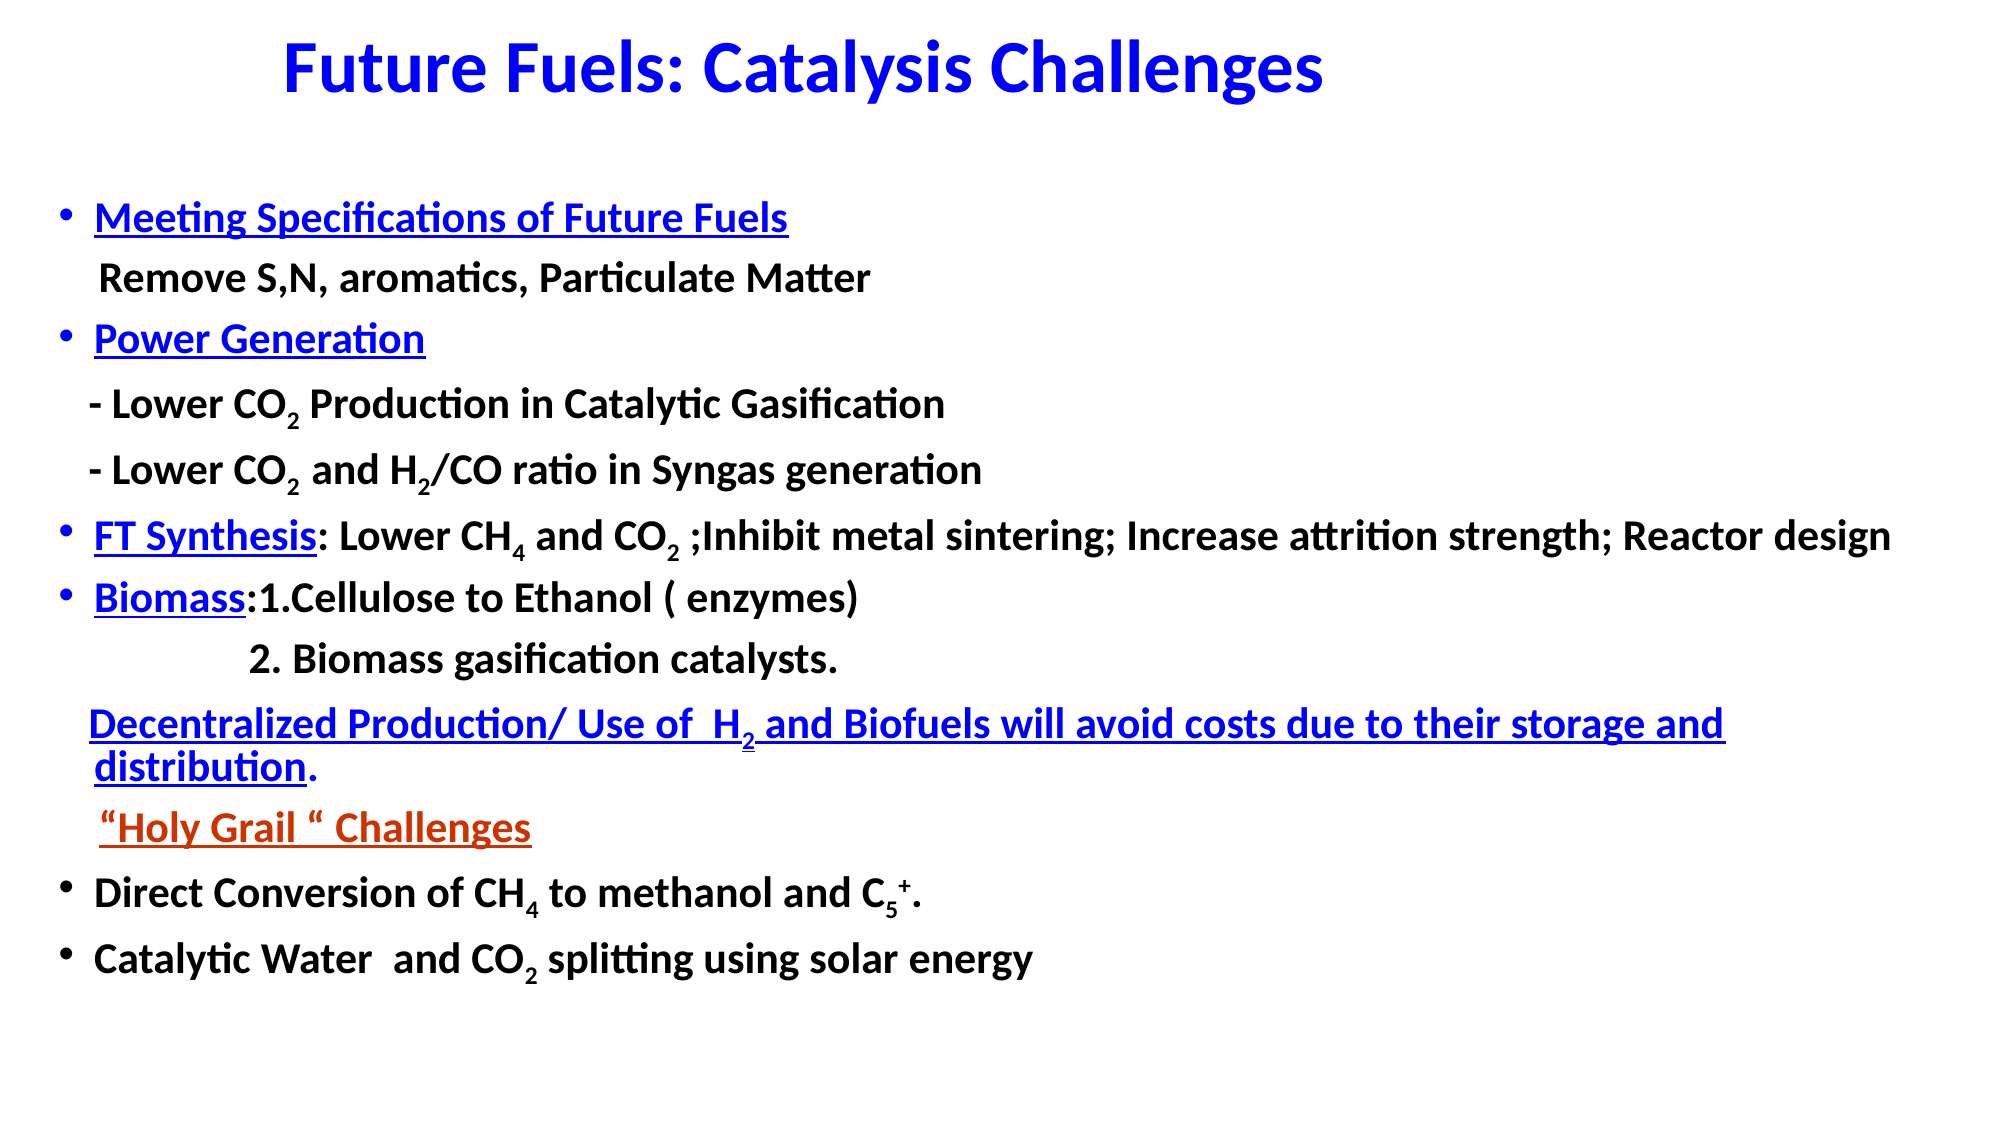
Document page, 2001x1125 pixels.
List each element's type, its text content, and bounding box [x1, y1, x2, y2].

title Future Fuels: Catalysis Challenges [268, 0, 1732, 137]
list Meeting Specifications of Future Fuels Remove S,N, aromatics, Particulate Matter Power Generation - Lower CO2 Production in Catalytic Gasification - Lower CO2 and H2/CO ratio in Syngas generation FT Synthesis: Lower CH4 and CO2 ;Inhibit metal sintering; Increase attrition strength; Reactor design Biomass:1.Cellulose to Ethanol ( enzymes) 2. Biomass gasification catalysts. Decentralized Production/ Use of H2 and Biofuels will avoid costs due to their storage and distribution. “Holy Grail “ Challenges Direct Conversion of CH4 to methanol and C5+. Catalytic Water and CO2 splitting using solar energy [43, 137, 1958, 1005]
